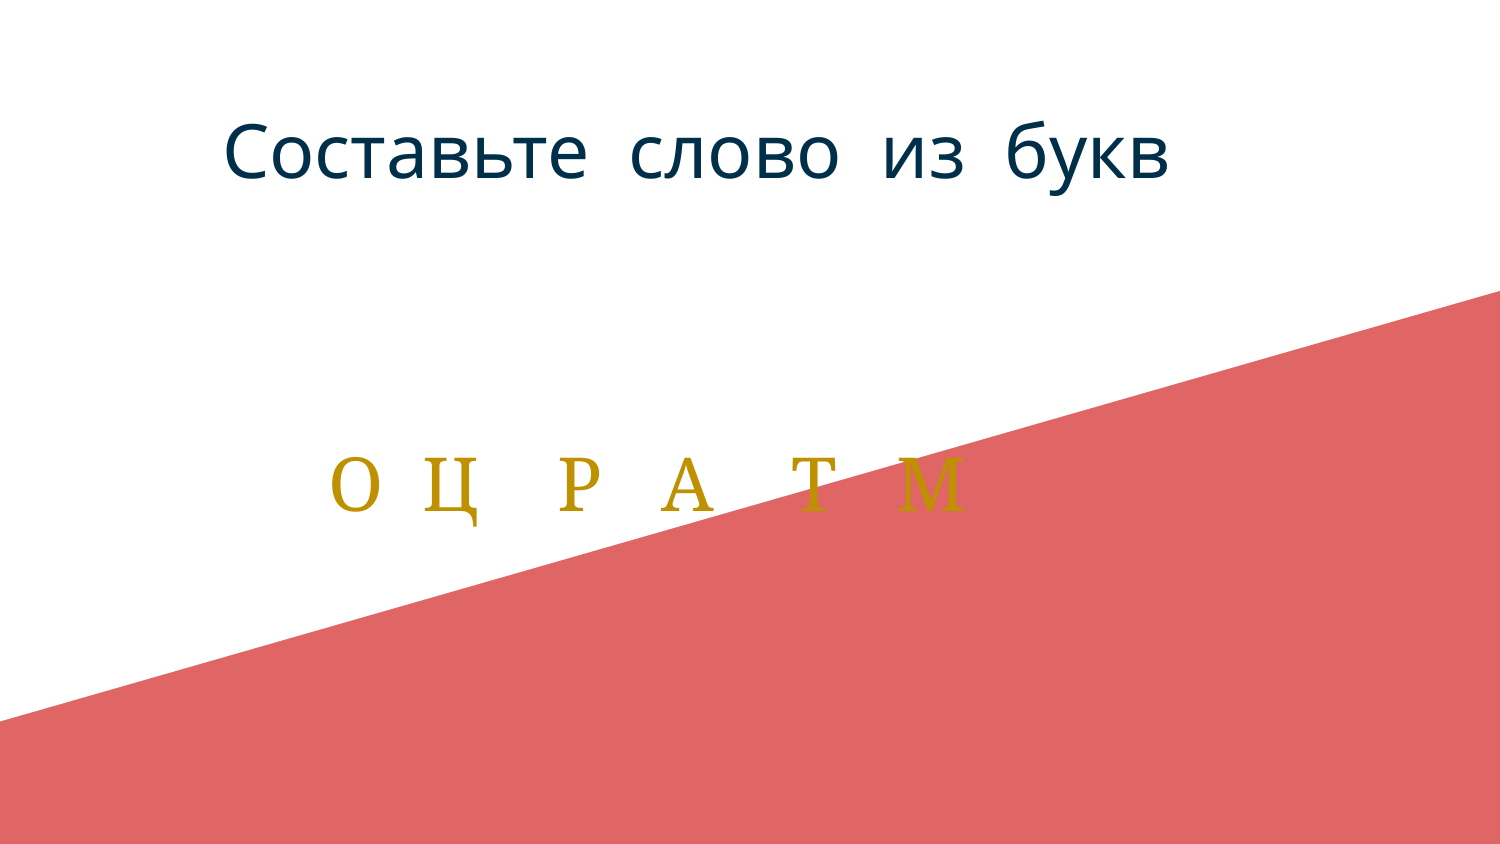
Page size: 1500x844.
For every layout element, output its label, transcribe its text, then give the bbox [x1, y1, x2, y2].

subtitle О Ц Р А Т М [118, 421, 1407, 543]
title Составьте слово из букв [51, 88, 1449, 299]
